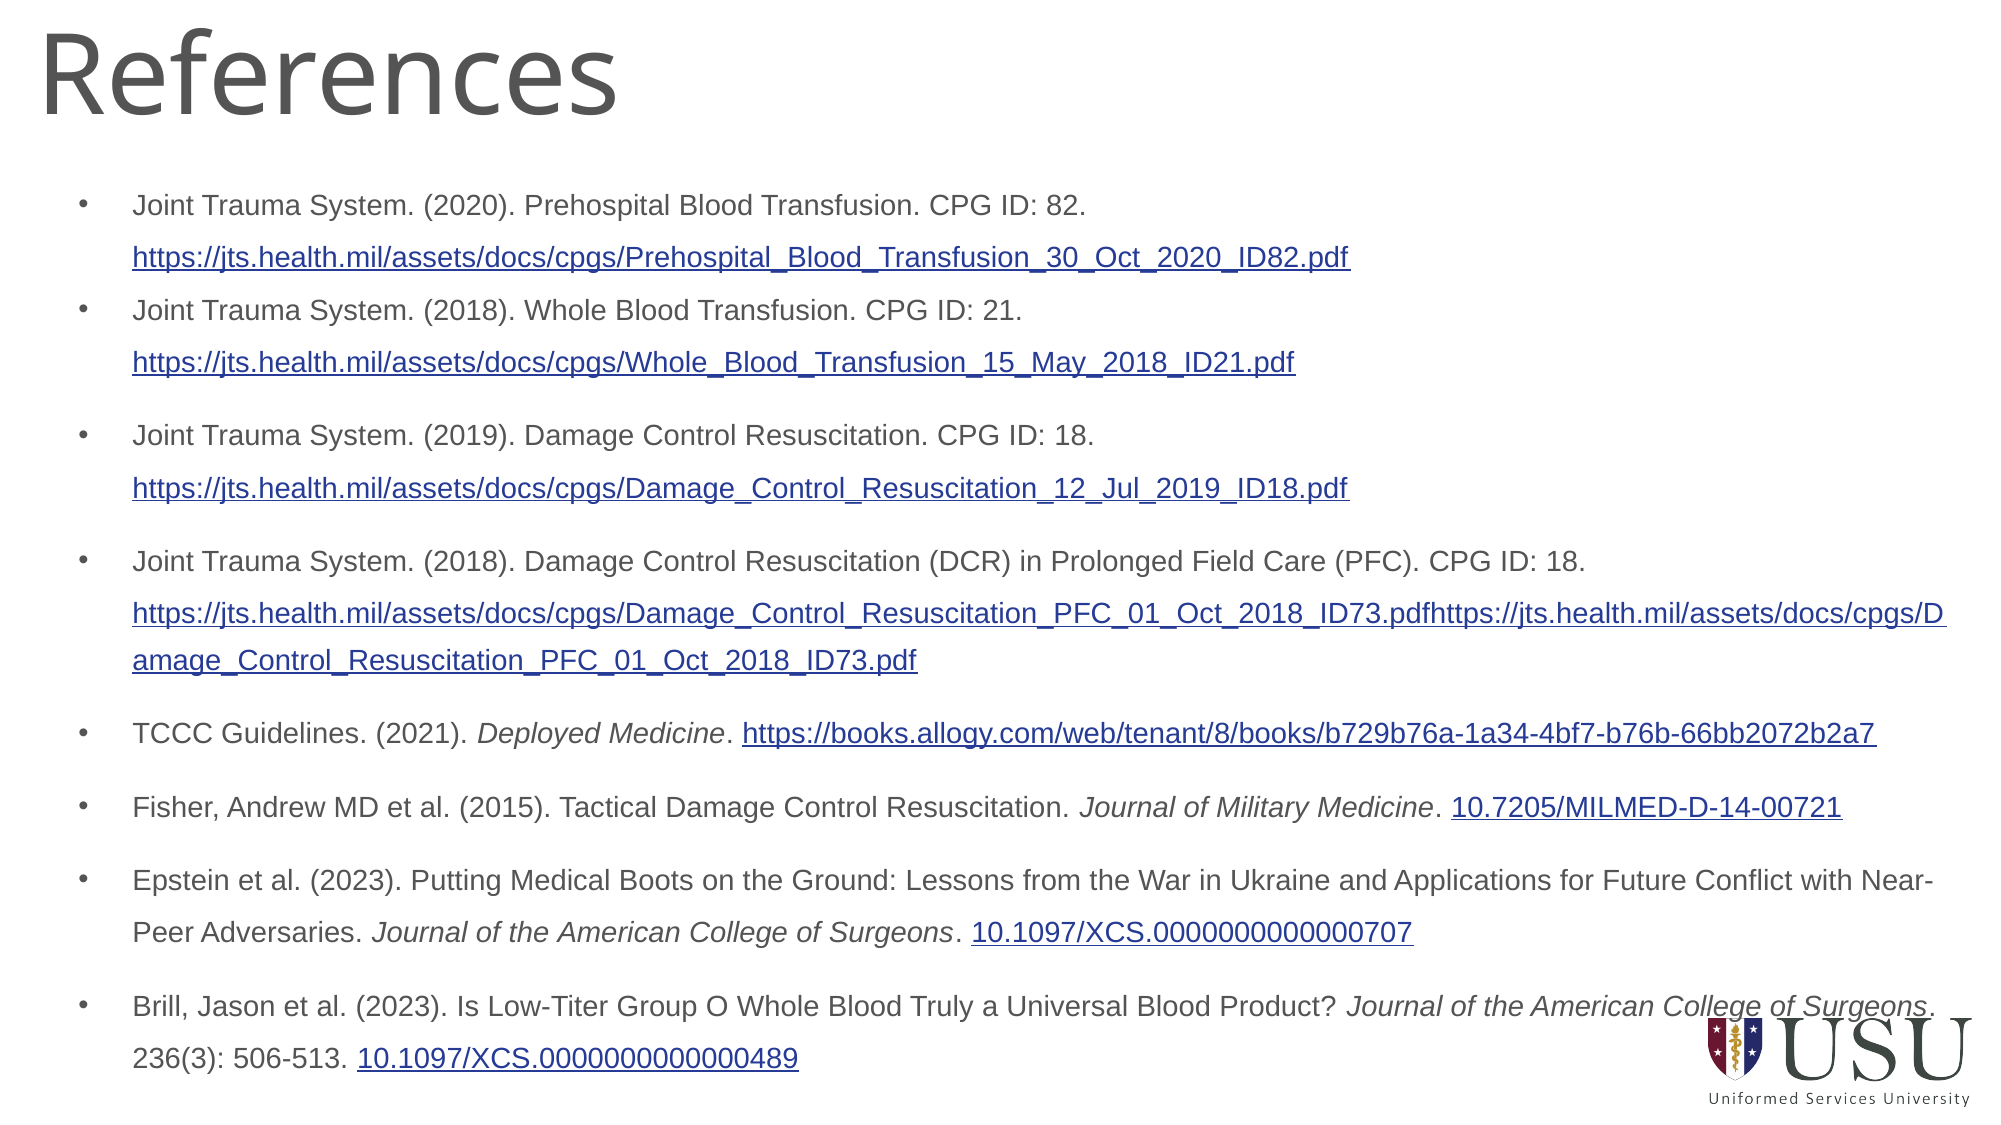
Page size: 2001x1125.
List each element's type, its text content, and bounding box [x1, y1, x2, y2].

text_box Joint Trauma System. (2020). Prehospital Blood Transfusion. CPG ID: 82. https://jts.health.mil/assets/docs/cpgs/Prehospital_Blood_Transfusion_30_Oct_2020_ID82.pdf Joint Trauma System. (2018). Whole Blood Transfusion. CPG ID: 21. https://jts.health.mil/assets/docs/cpgs/Whole_Blood_Transfusion_15_May_2018_ID21.pdf Joint Trauma System. (2019). Damage Control Resuscitation. CPG ID: 18. https://jts.health.mil/assets/docs/cpgs/Damage_Control_Resuscitation_12_Jul_2019_ID18.pdf Joint Trauma System. (2018). Damage Control Resuscitation (DCR) in Prolonged Field Care (PFC). CPG ID: 18. https://jts.health.mil/assets/docs/cpgs/Damage_Control_Resuscitation_PFC_01_Oct_2018_ID73.pdfhttps://jts.health.mil/assets/docs/cpgs/Damage_Control_Resuscitation_PFC_01_Oct_2018_ID73.pdf TCCC Guidelines. (2021). Deployed Medicine. https://books.allogy.com/web/tenant/8/books/b729b76a-1a34-4bf7-b76b-66bb2072b2a7 Fisher, Andrew MD et al. (2015). Tactical Damage Control Resuscitation. Journal of Military Medicine. 10.7205/MILMED-D-14-00721 Epstein et al. (2023). Putting Medical Boots on the Ground: Lessons from the War in Ukraine and Applications for Future Conflict with Near-Peer Adversaries. Journal of the American College of Surgeons. 10.1097/XCS.0000000000000707 Brill, Jason et al. (2023). Is Low-Titer Group O Whole Blood Truly a Universal Blood Product? Journal of the American College of Surgeons. 236(3): 506-513. 10.1097/XCS.0000000000000489 [30, 153, 1970, 1125]
text_box References [21, 18, 1961, 155]
